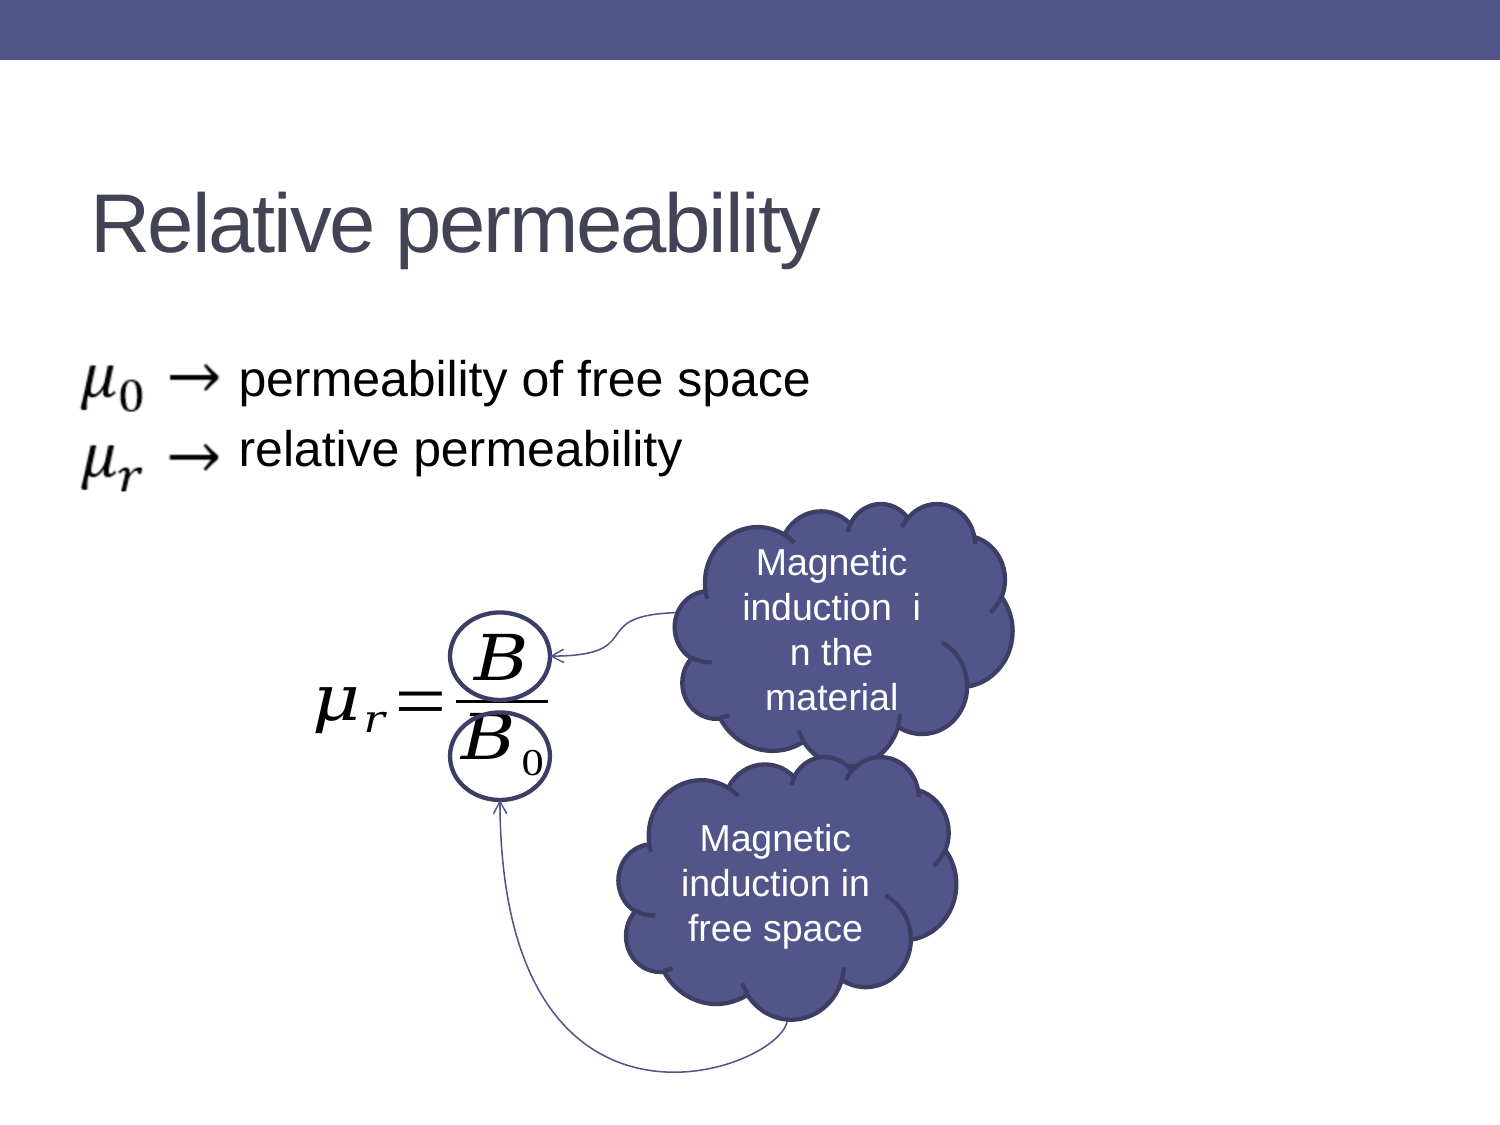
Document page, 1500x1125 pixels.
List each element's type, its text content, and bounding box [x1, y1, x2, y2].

picture [65, 334, 232, 510]
list permeability of free space relative permeability [223, 339, 893, 555]
text_box [447, 610, 552, 703]
text_box Magnetic induction in free space [619, 754, 959, 1022]
title Relative permeability [75, 87, 1425, 350]
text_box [499, 799, 621, 888]
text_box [549, 612, 688, 657]
text_box [447, 710, 553, 802]
text_box Magnetic induction in the material [676, 501, 1015, 766]
